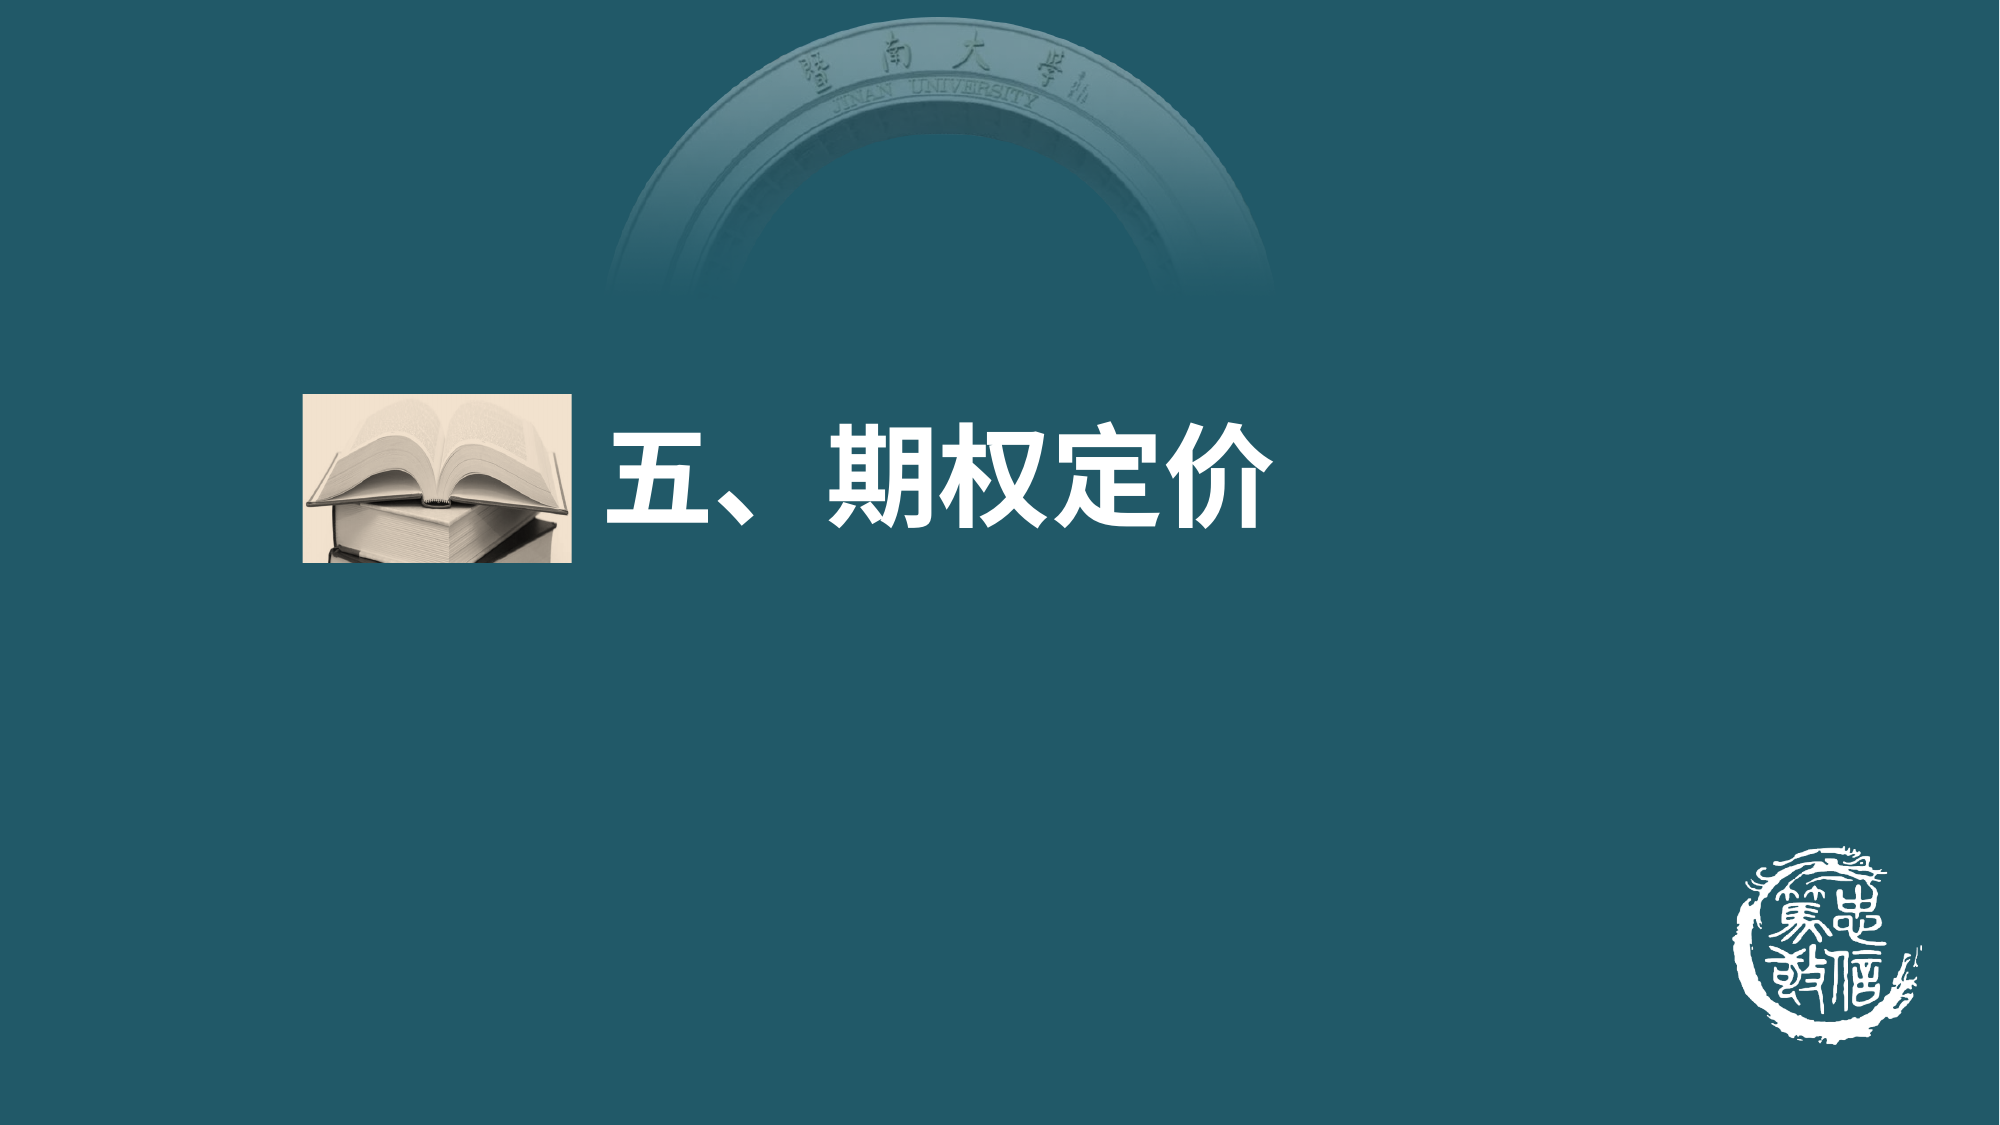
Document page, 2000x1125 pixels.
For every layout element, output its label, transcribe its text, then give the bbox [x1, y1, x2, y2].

picture [1732, 846, 1922, 1045]
picture [512, 0, 1392, 301]
text_box 五、期权定价 [467, 398, 1461, 549]
